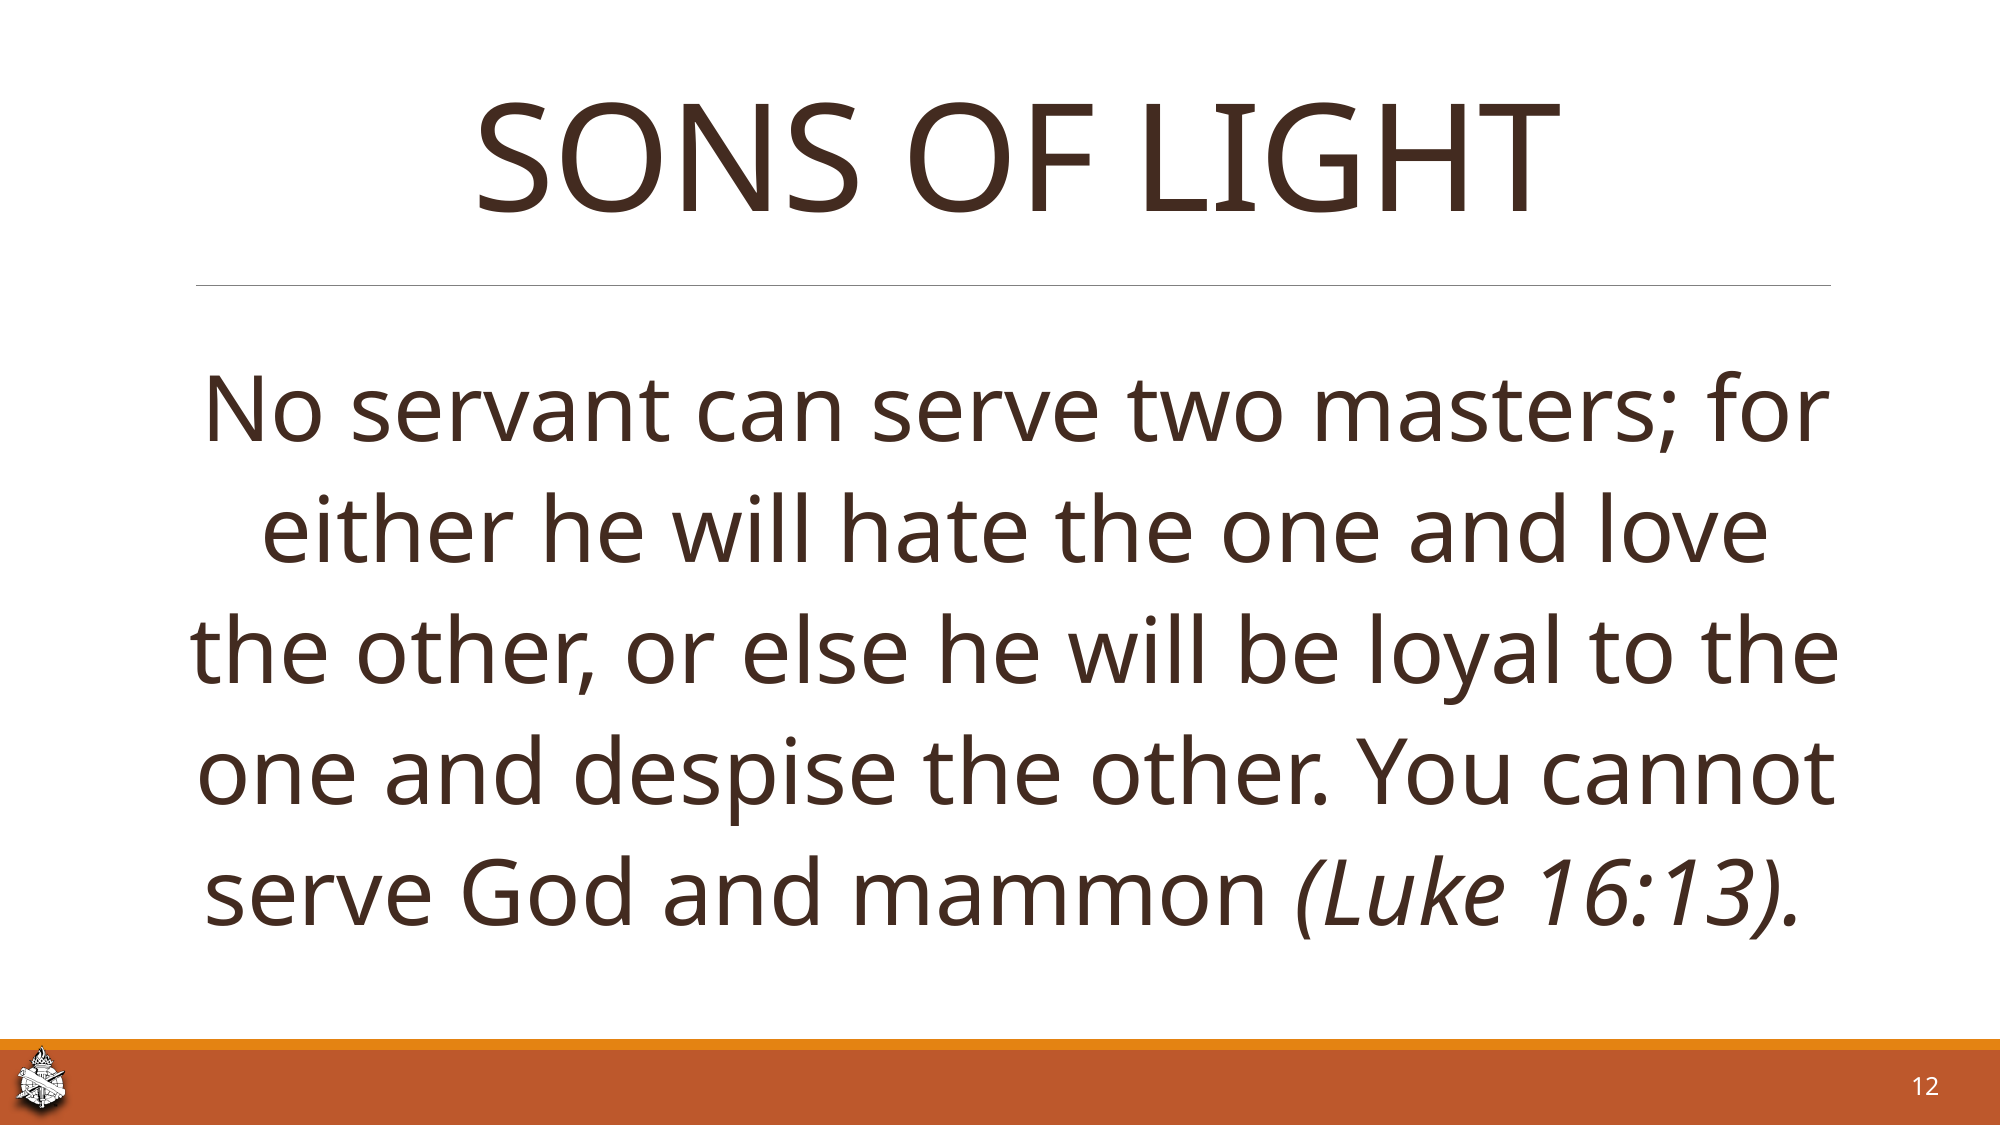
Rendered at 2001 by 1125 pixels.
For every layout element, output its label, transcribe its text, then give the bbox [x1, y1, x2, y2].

title Sons of Light [180, 0, 1854, 249]
list No servant can serve two masters; for either he will hate the one and love the other, or else he will be loyal to the one and despise the other. You cannot serve God and mammon (Luke 16:13). [180, 331, 1854, 1021]
picture [14, 1044, 67, 1110]
text_box 12 [1896, 1063, 1955, 1109]
